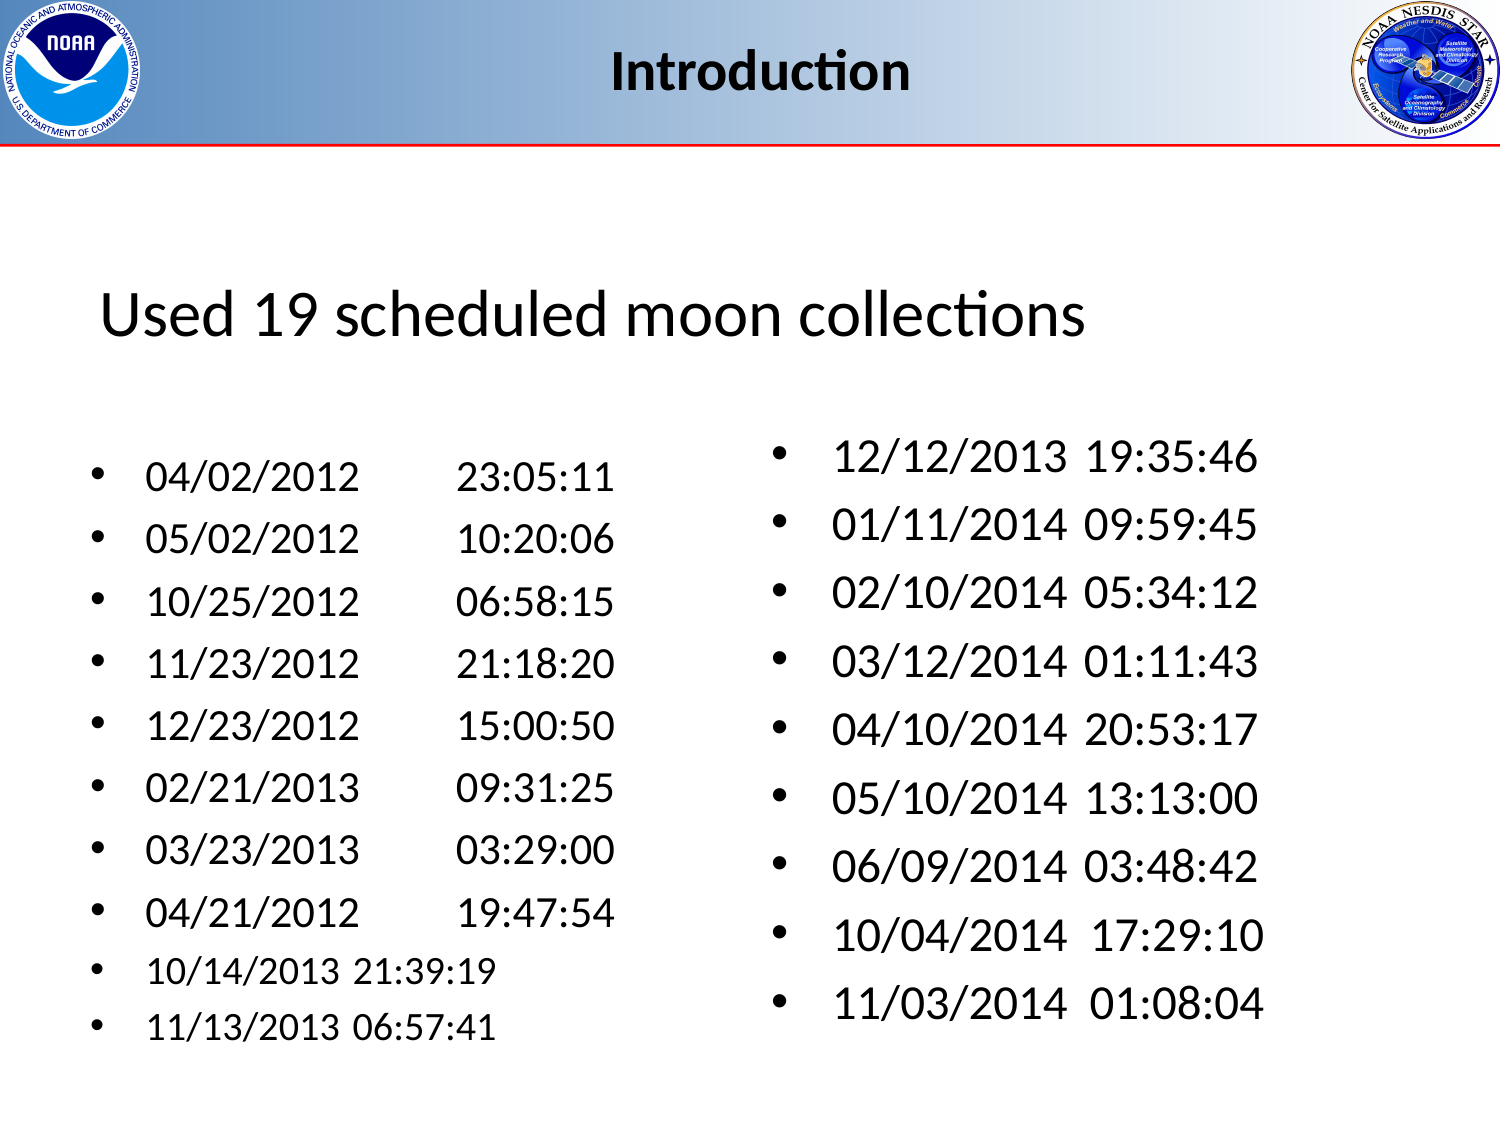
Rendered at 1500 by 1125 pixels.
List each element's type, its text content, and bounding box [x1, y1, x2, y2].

text_box 12/12/2013 19:35:46 01/11/2014 09:59:45 02/10/2014 05:34:12 03/12/2014 01:11:43 04/10/2014 20:53:17 05/10/2014 13:13:00 06/09/2014 03:48:42 10/04/2014 17:29:10 11/03/2014 01:08:04 [756, 415, 1423, 1042]
title Introduction [166, 0, 1355, 135]
text_box Used 19 scheduled moon collections [84, 262, 1103, 358]
list 04/02/2012 23:05:11 05/02/2012 10:20:06 10/25/2012 06:58:15 11/23/2012 21:18:20 12/23/2012 15:00:50 02/21/2013 09:31:25 03/23/2013 03:29:00 04/21/2012 19:47:54 10/14/2013 21:39:19 11/13/2013 06:57:41 [75, 262, 895, 1075]
picture [1351, 1, 1500, 139]
picture [3, 1, 140, 139]
